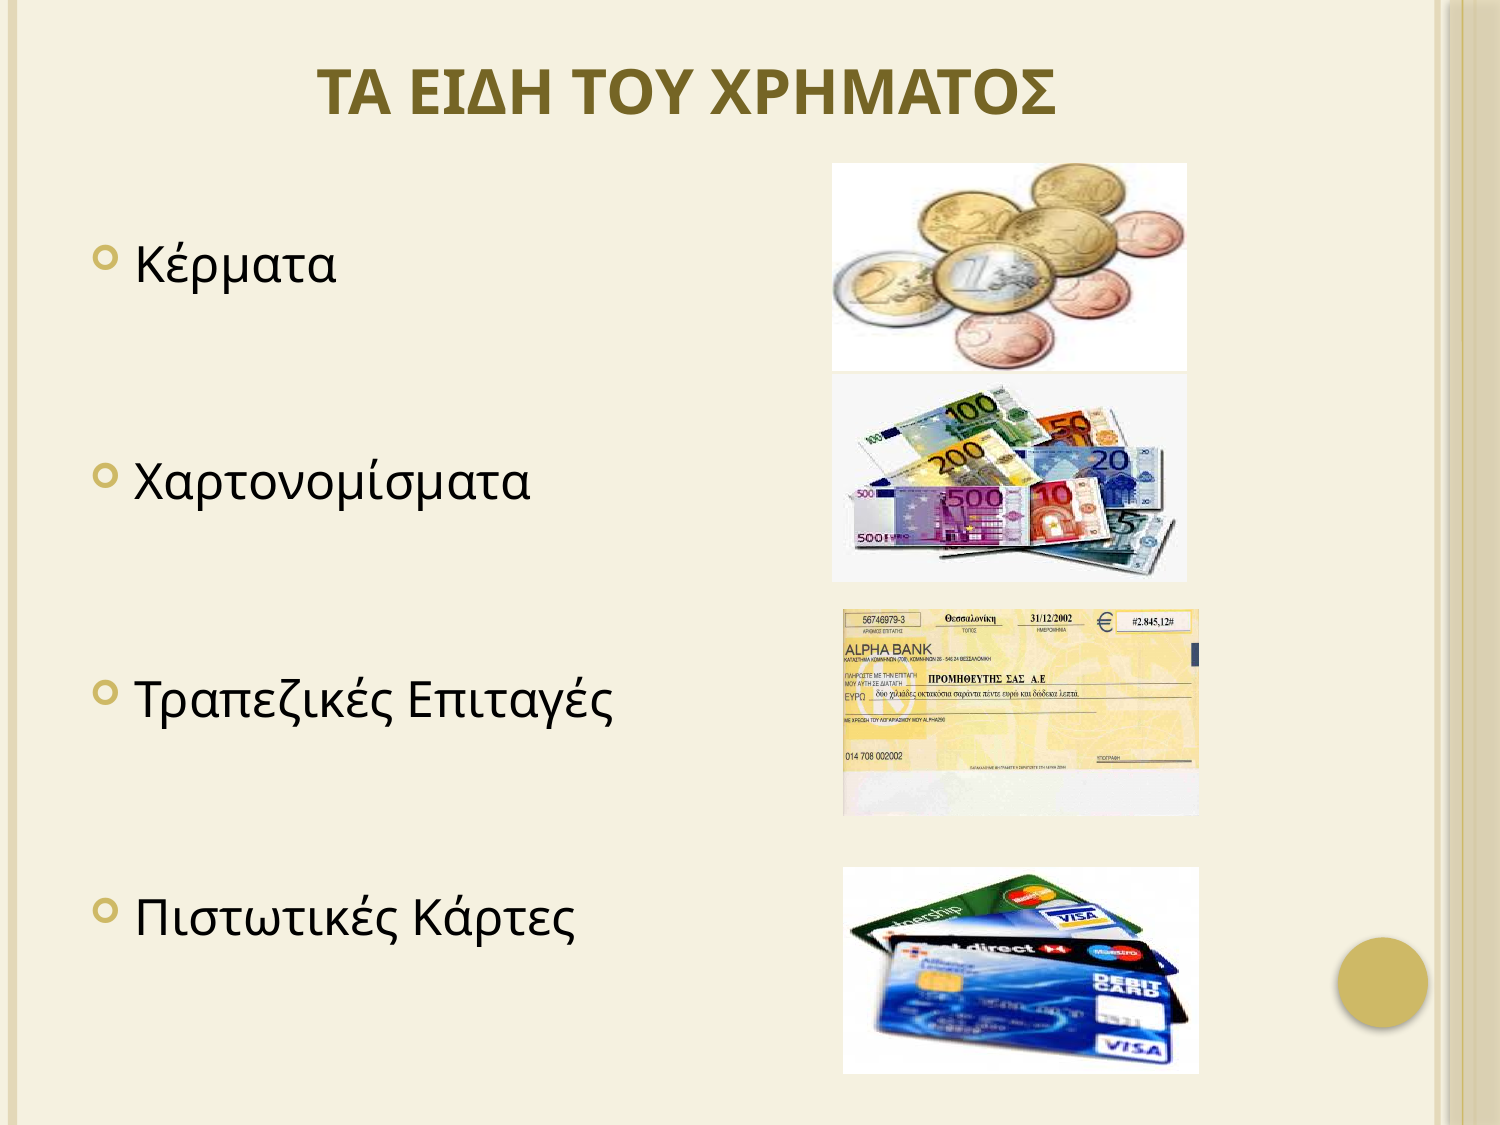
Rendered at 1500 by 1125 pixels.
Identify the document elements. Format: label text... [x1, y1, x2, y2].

picture [843, 866, 1199, 1075]
picture [831, 374, 1187, 583]
list Κέρματα Χαρτονομίσματα Τραπεζικές Επιταγές Πιστωτικές Κάρτες [75, 152, 1300, 1102]
title ΤΑ ΕΙΔΗ ΤΟΥ ΧΡΗΜΑΤΟΣ [75, 45, 1300, 152]
picture [831, 163, 1187, 372]
picture [843, 608, 1199, 817]
